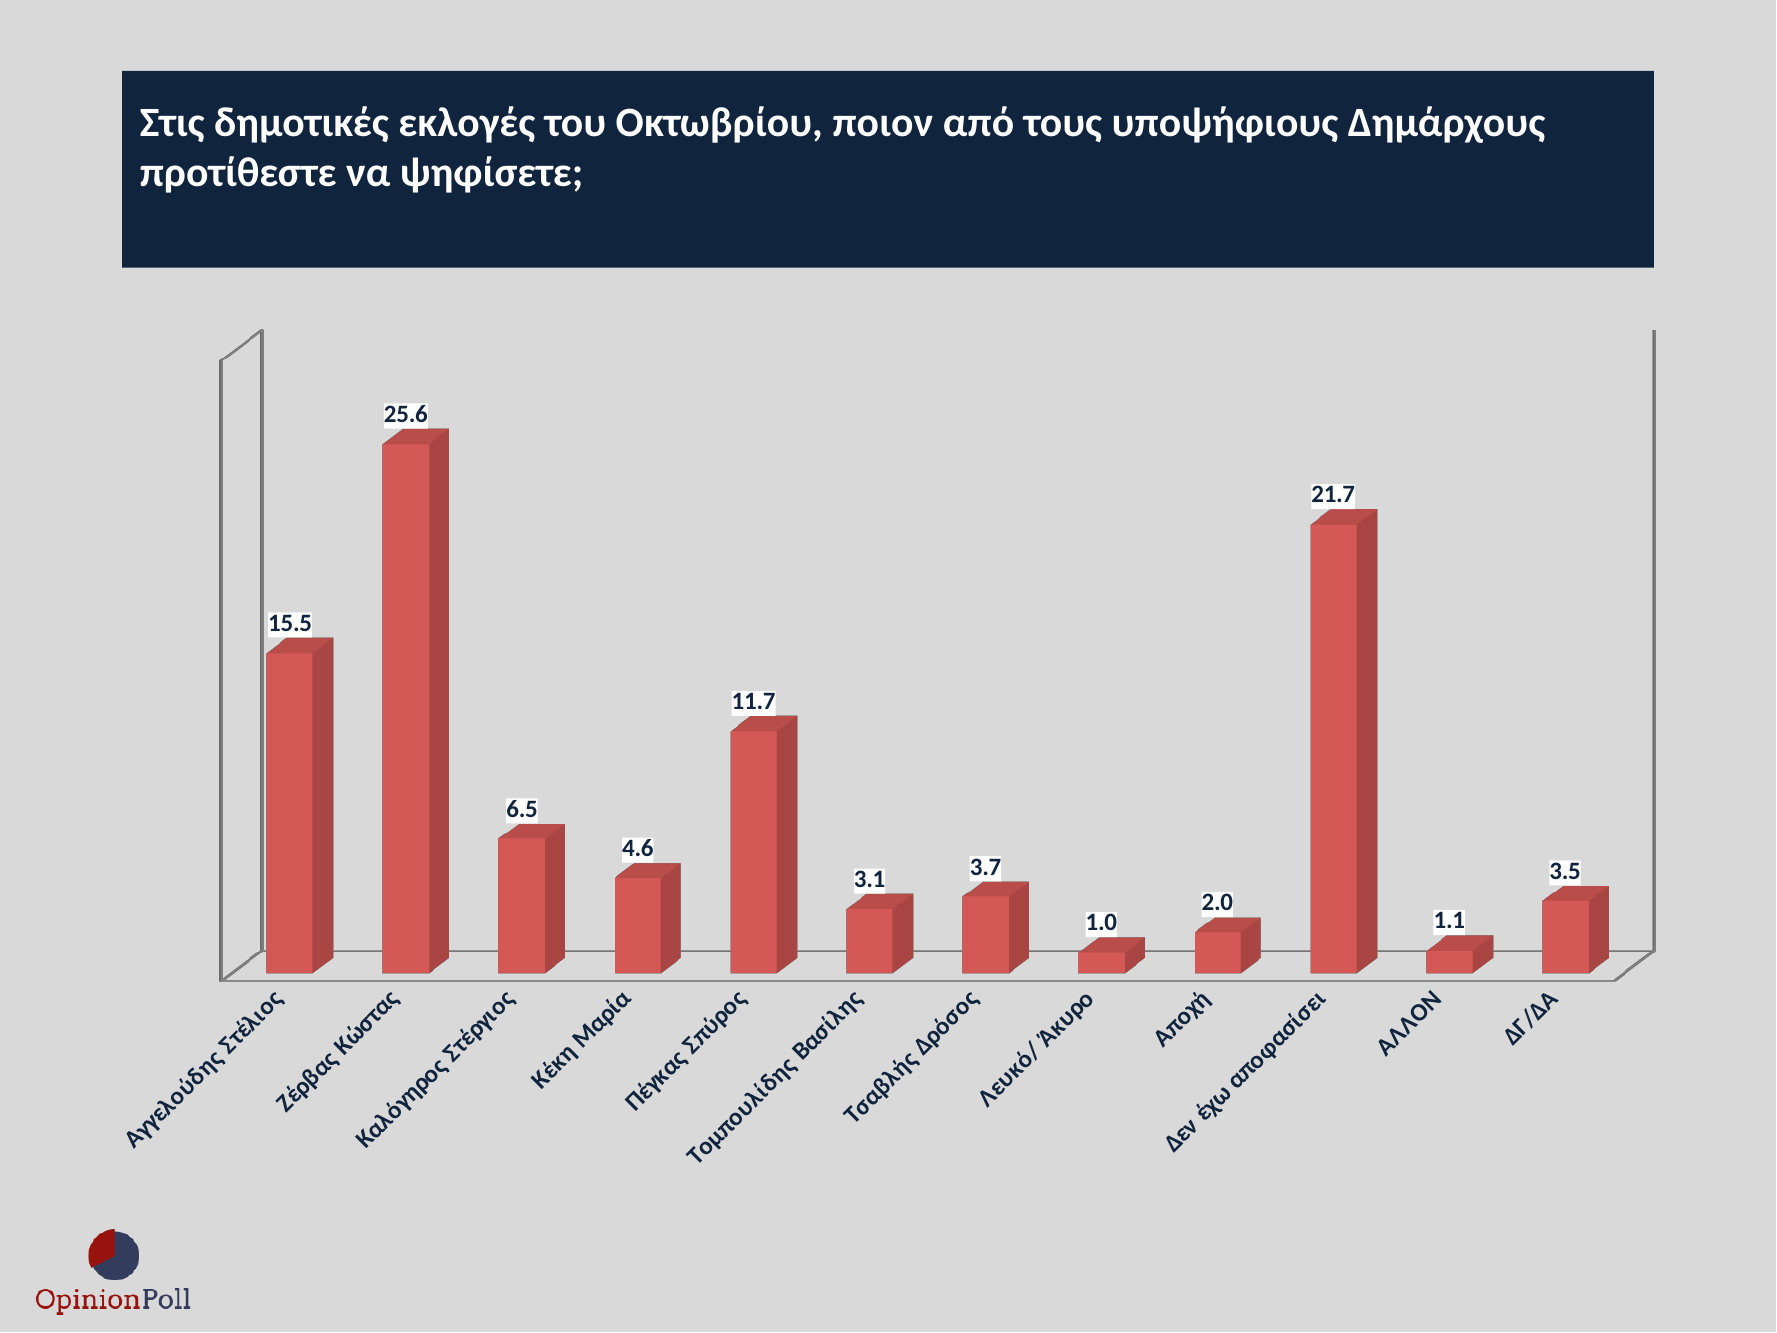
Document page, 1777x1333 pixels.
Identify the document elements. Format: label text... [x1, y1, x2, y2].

picture [28, 1223, 198, 1316]
title Στις δημοτικές εκλογές του Οκτωβρίου, ποιον από τους υποψήφιους Δημάρχους προτίθεστε να ψηφίσετε; [122, 70, 1654, 268]
chart [88, 310, 1688, 1191]
